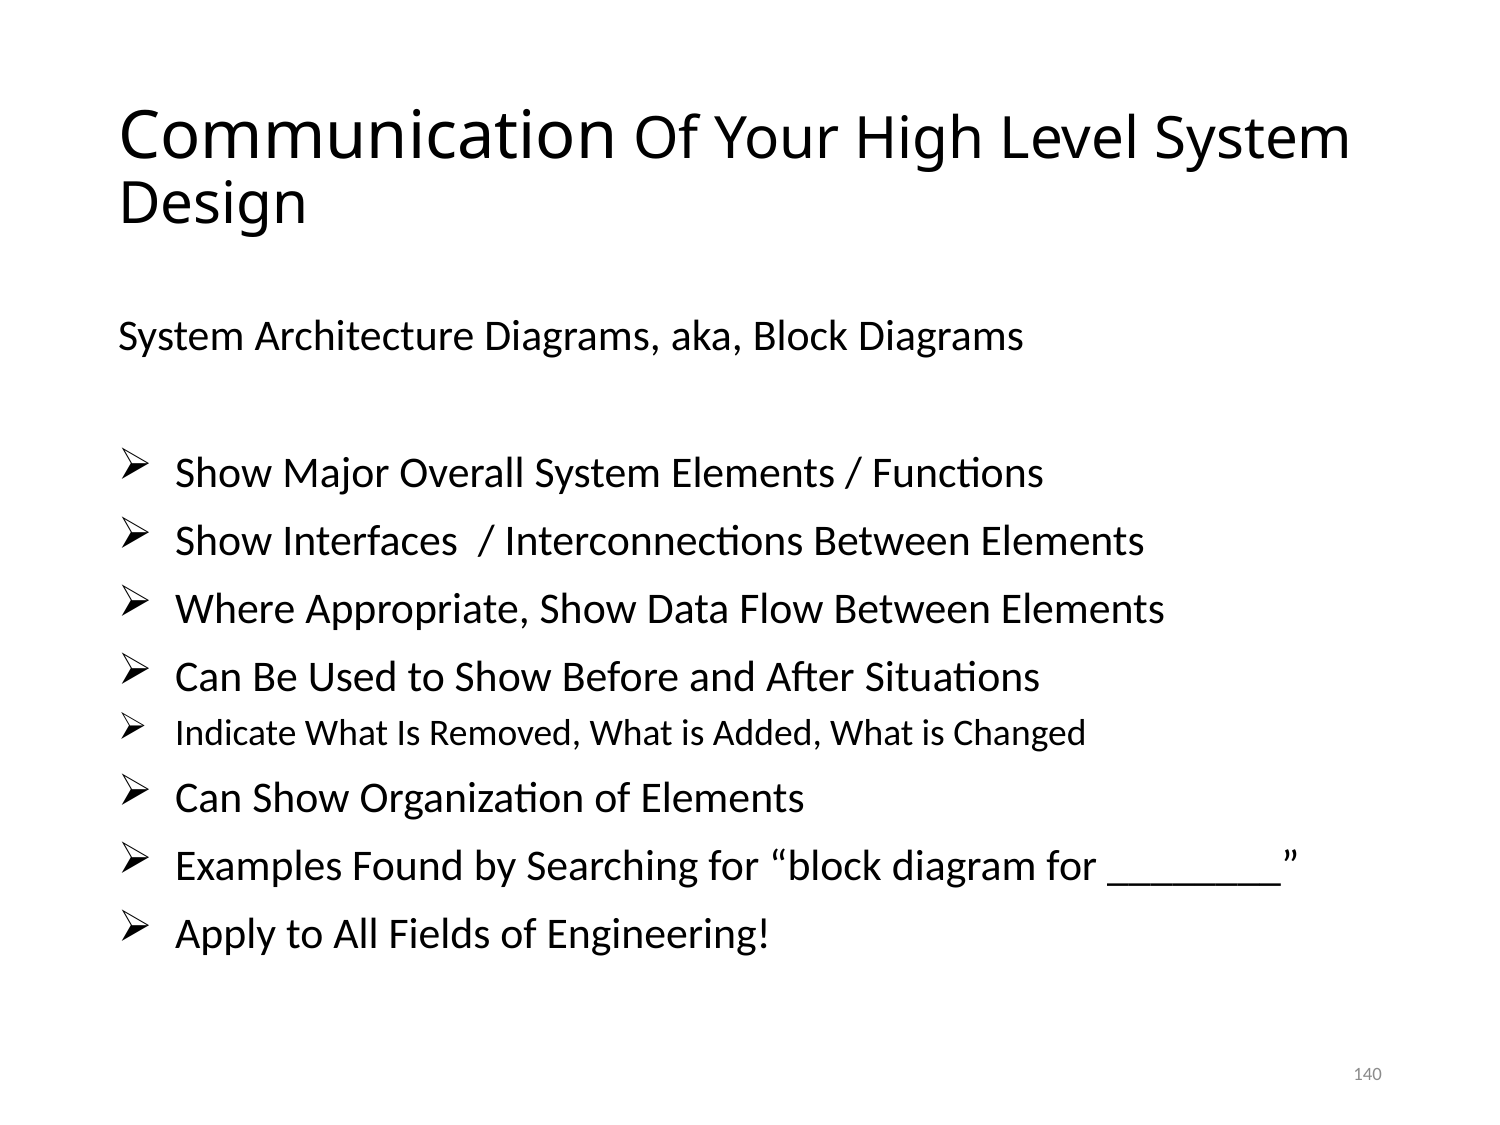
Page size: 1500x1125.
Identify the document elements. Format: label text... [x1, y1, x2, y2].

slide_number 140 [1059, 1042, 1397, 1103]
list System Architecture Diagrams, aka, Block Diagrams Show Major Overall System Elements / Functions Show Interfaces / Interconnections Between Elements Where Appropriate, Show Data Flow Between Elements Can Be Used to Show Before and After Situations Indicate What Is Removed, What is Added, What is Changed Can Show Organization of Elements Examples Found by Searching for “block diagram for ________” Apply to All Fields of Engineering! [103, 299, 1397, 1014]
title Communication Of Your High Level System Design [103, 59, 1397, 278]
